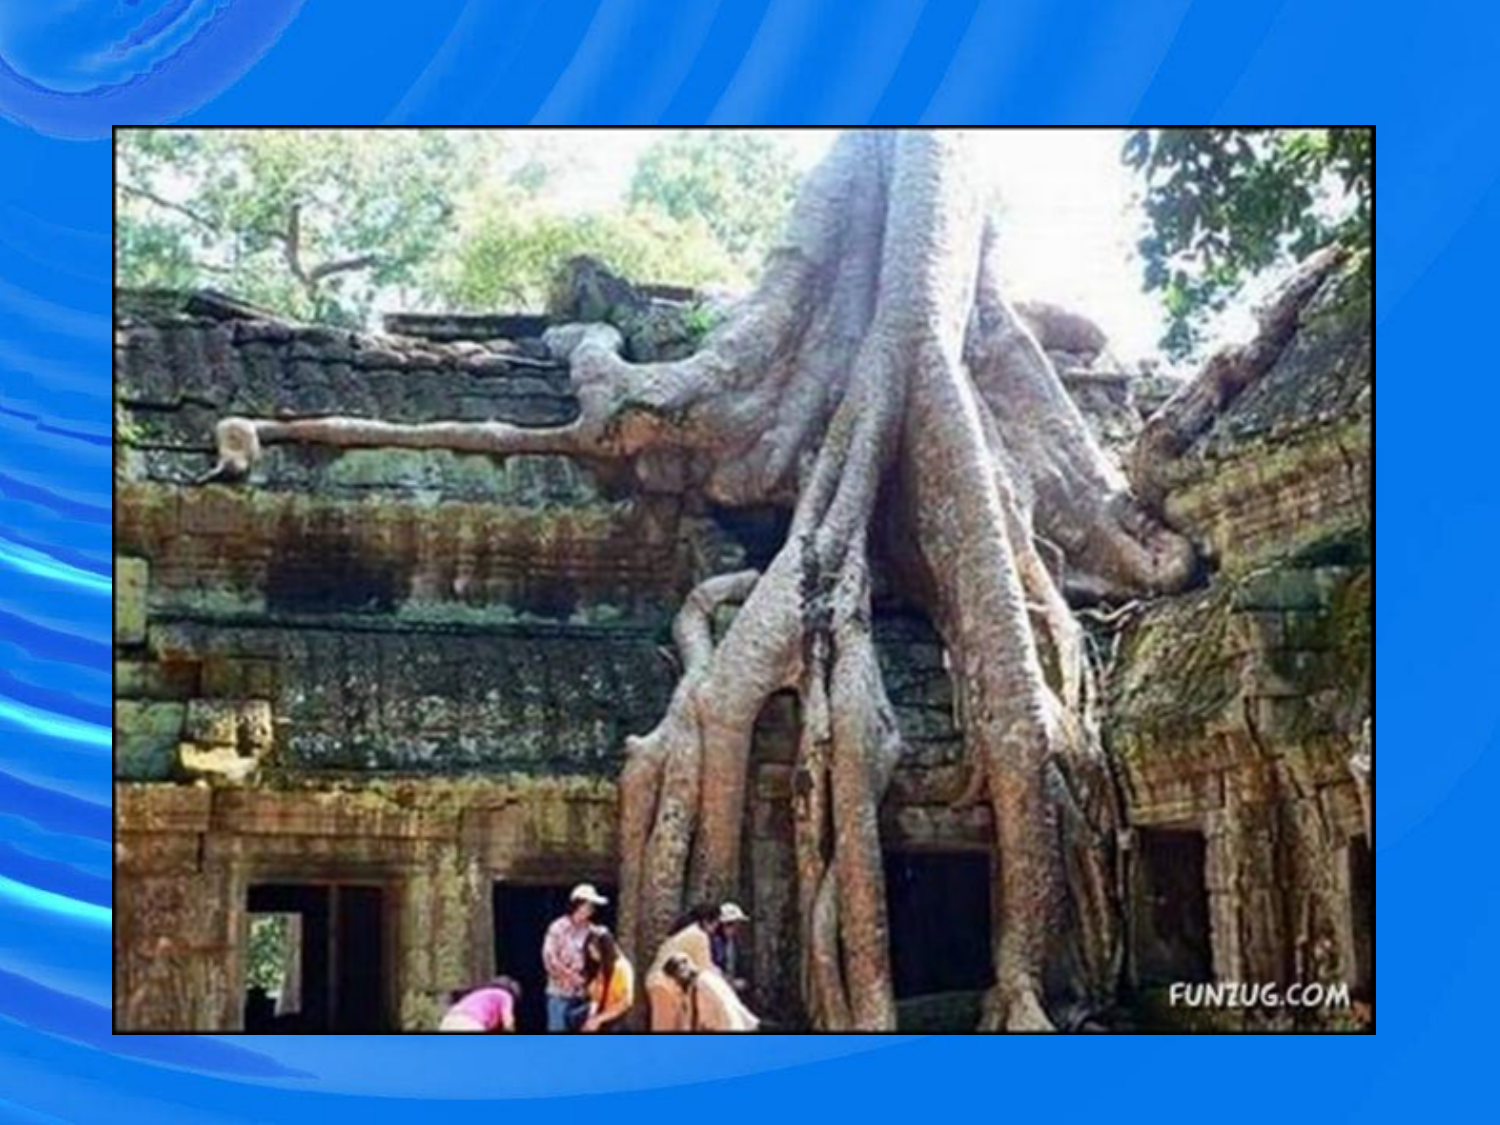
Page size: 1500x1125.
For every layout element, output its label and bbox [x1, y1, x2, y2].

list [111, 125, 1377, 1036]
picture [0, 0, 1500, 1125]
